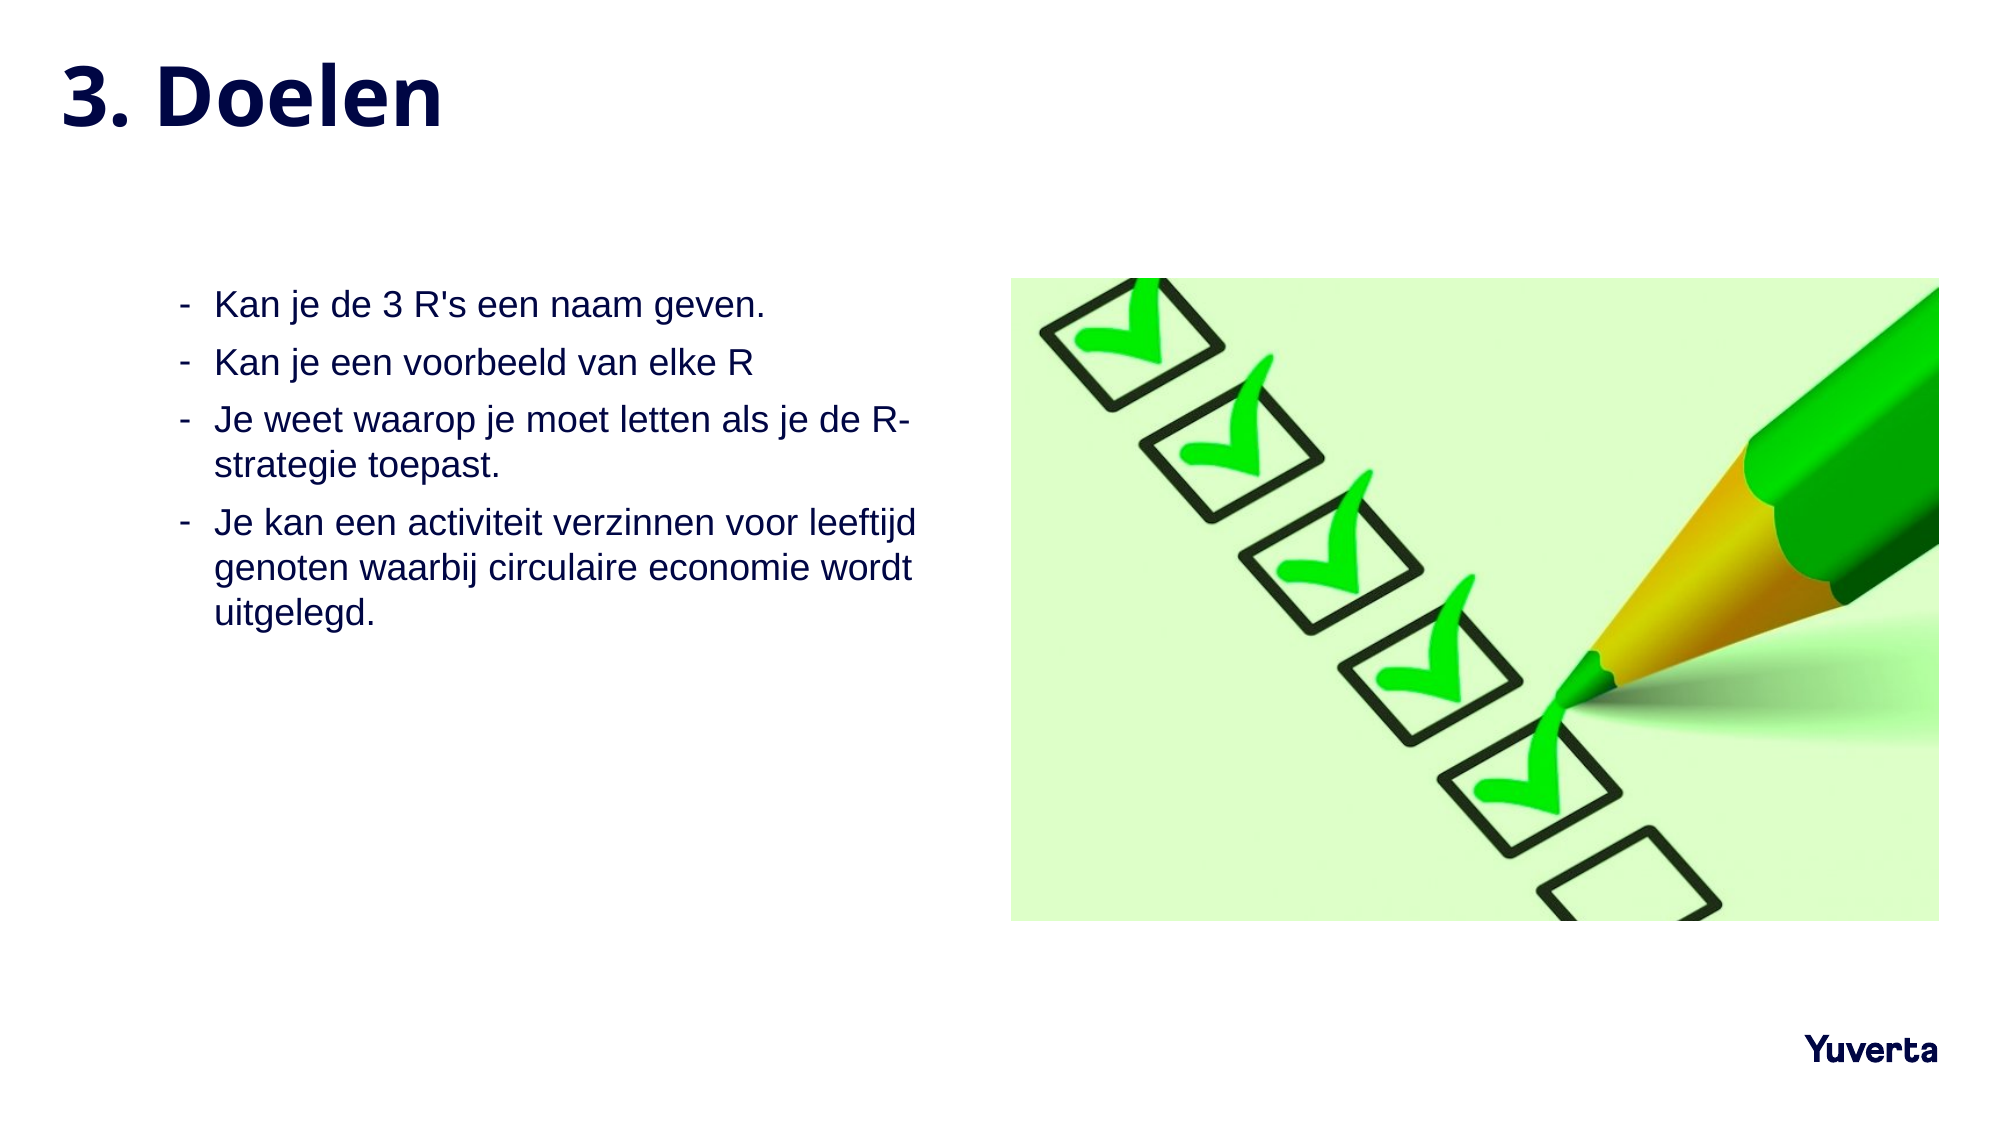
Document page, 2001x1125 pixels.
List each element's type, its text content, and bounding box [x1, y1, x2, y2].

list Kan je de 3 R's een naam geven. Kan je een voorbeeld van elke R Je weet waarop je moet letten als je de R-strategie toepast. Je kan een activiteit verzinnen voor leeftijd genoten waarbij circulaire economie wordt uitgelegd. [60, 280, 987, 1006]
title 3. Doelen [60, 48, 1938, 239]
picture [1011, 278, 1939, 921]
